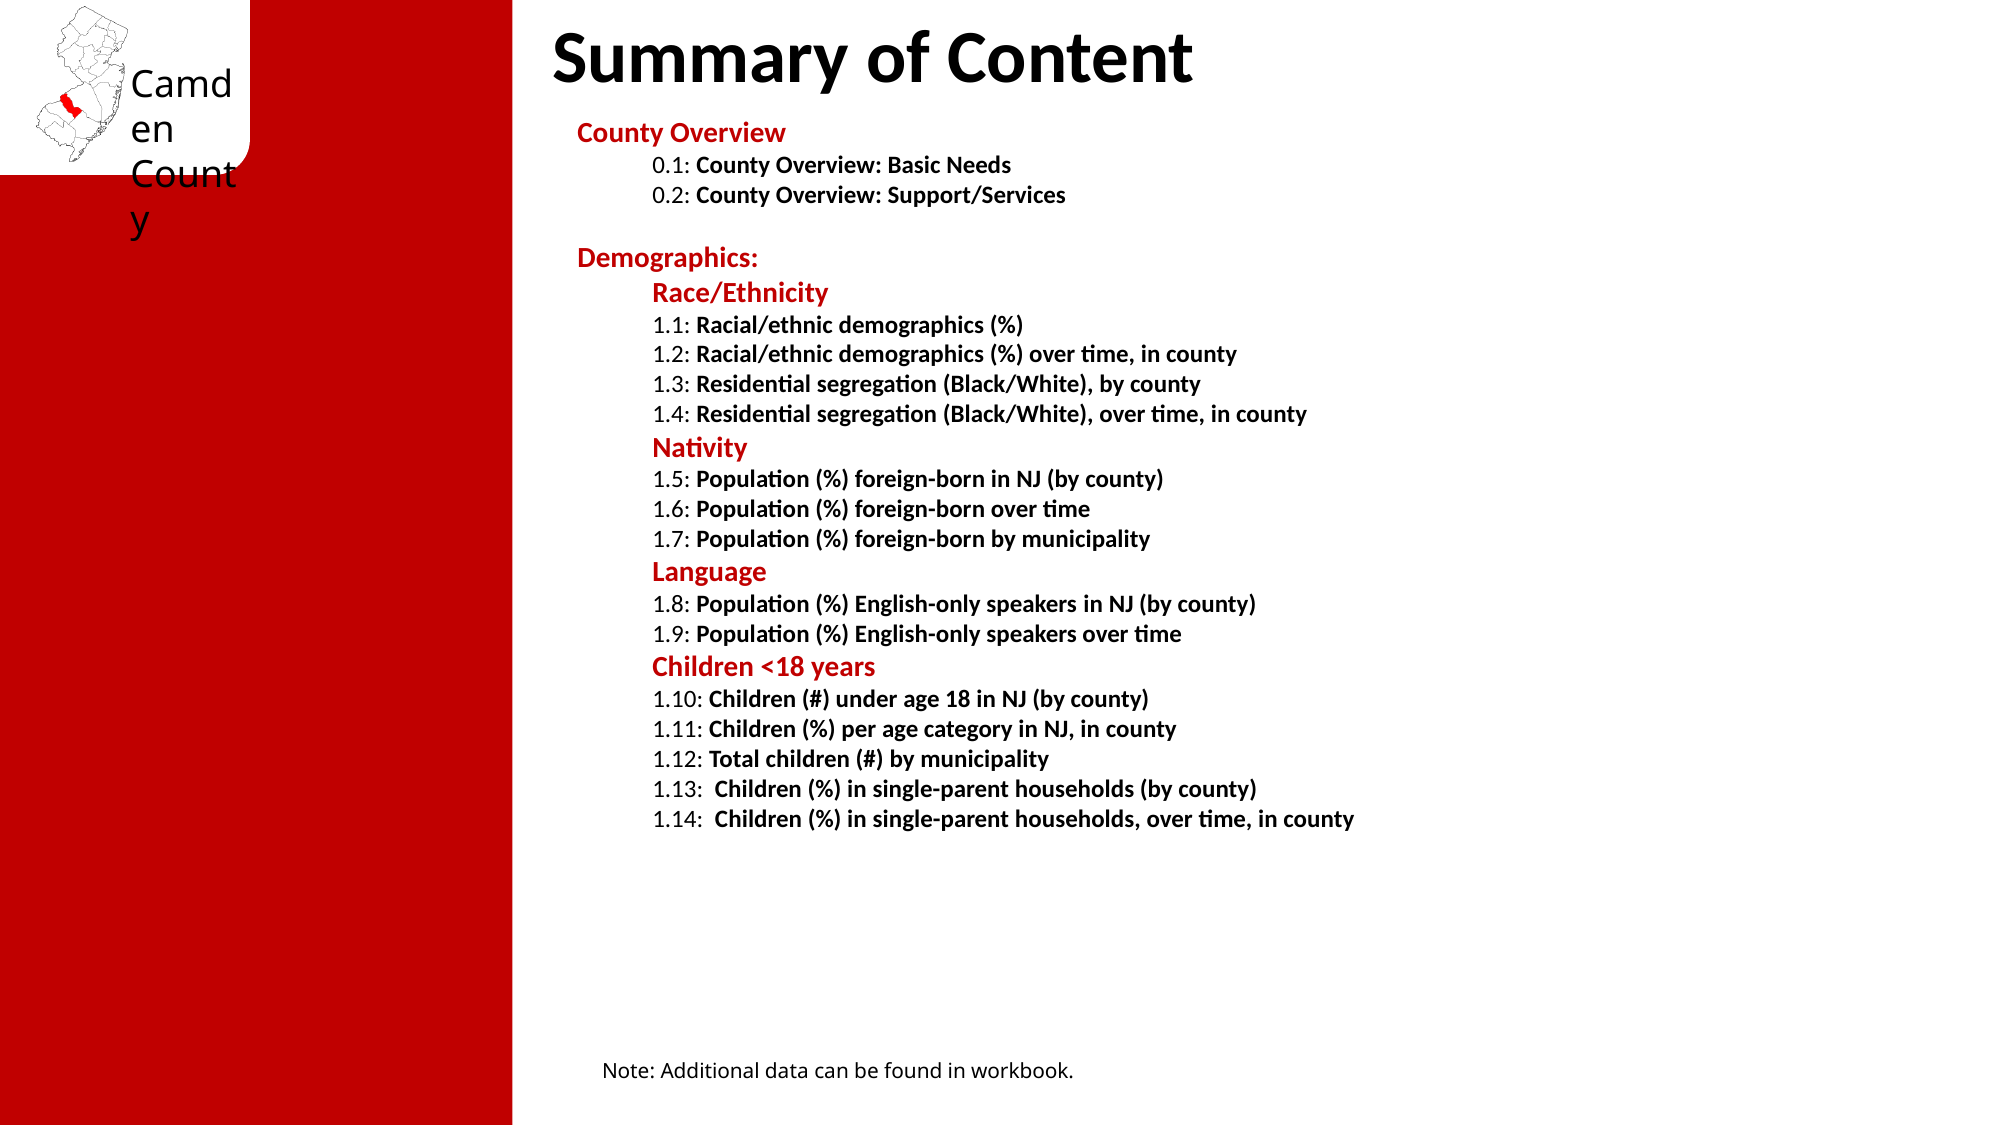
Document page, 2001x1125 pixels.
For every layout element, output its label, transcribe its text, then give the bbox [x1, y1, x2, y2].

text_box Note: Additional data can be found in workbook. [587, 1050, 1863, 1090]
picture [36, 6, 128, 162]
